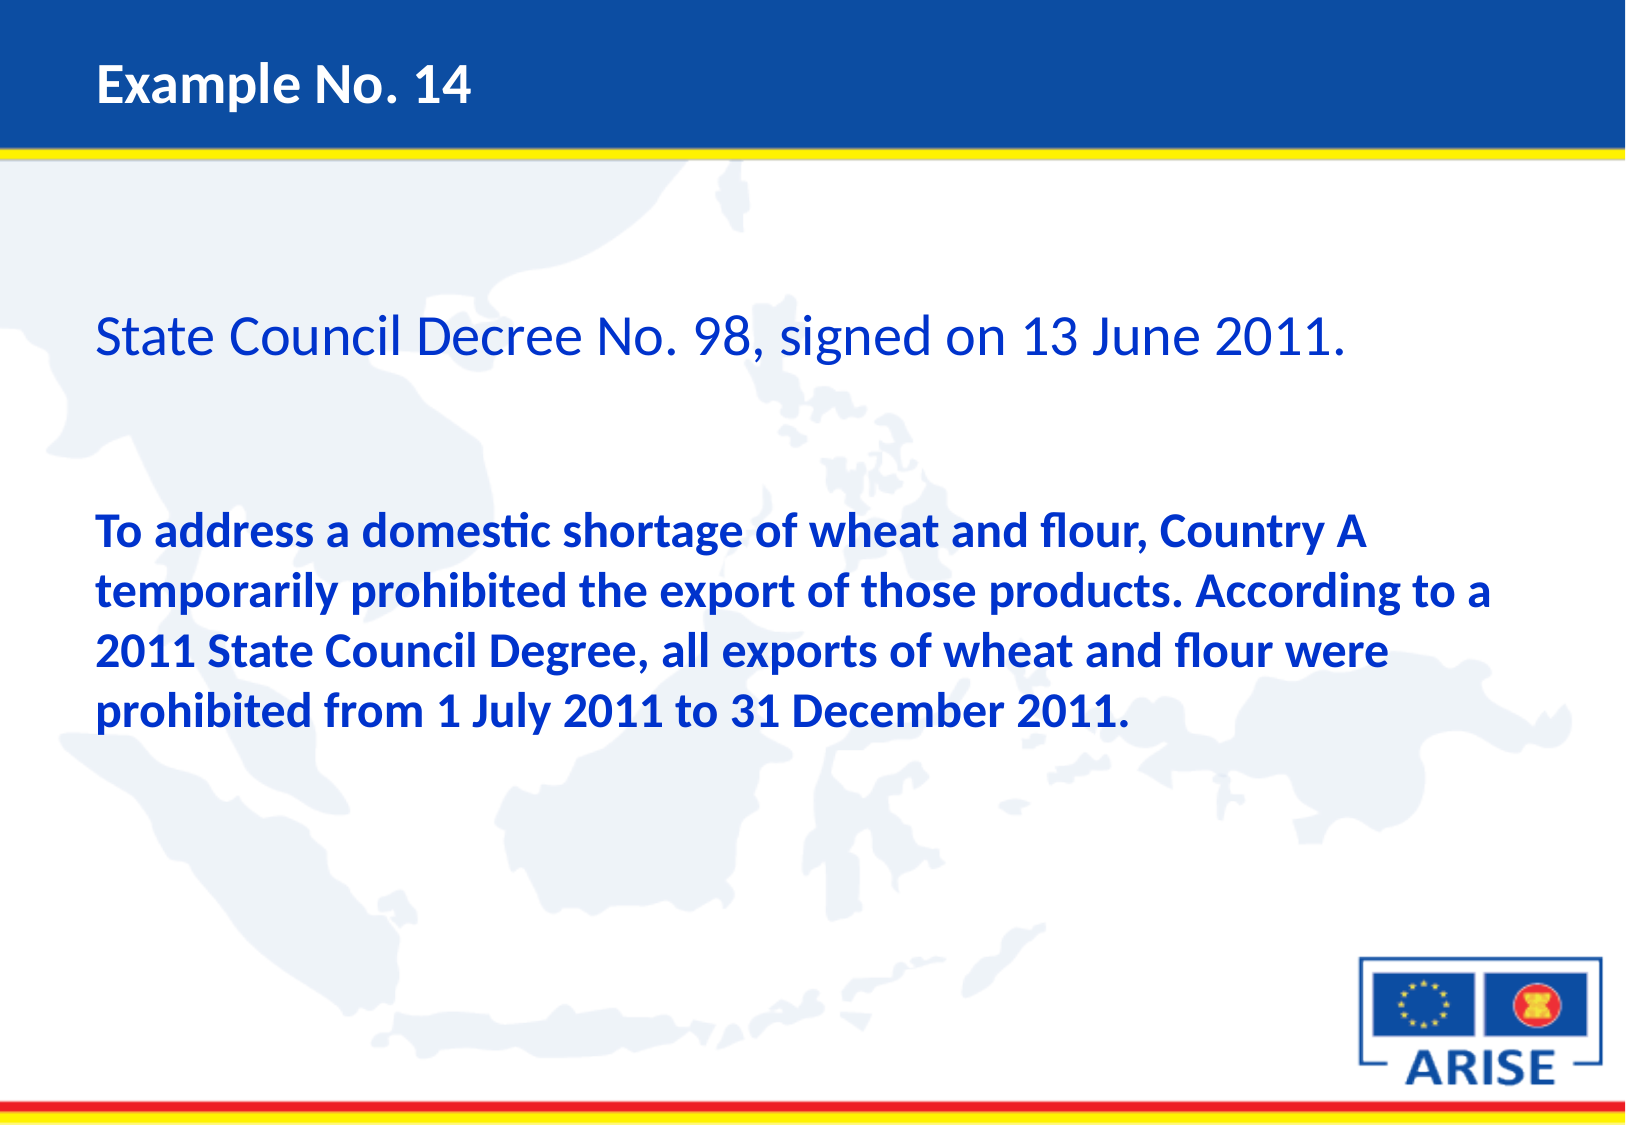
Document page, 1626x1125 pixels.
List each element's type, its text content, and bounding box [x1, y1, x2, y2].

list State Council Decree No. 98, signed on 13 June 2011. To address a domestic shortage of wheat and flour, Country A temporarily prohibited the export of those products. According to a 2011 State Council Degree, all exports of wheat and flour were prohibited from 1 July 2011 to 31 December 2011. [79, 219, 1543, 963]
picture [0, 0, 1626, 1125]
title Example No. 14 [80, 0, 1544, 162]
